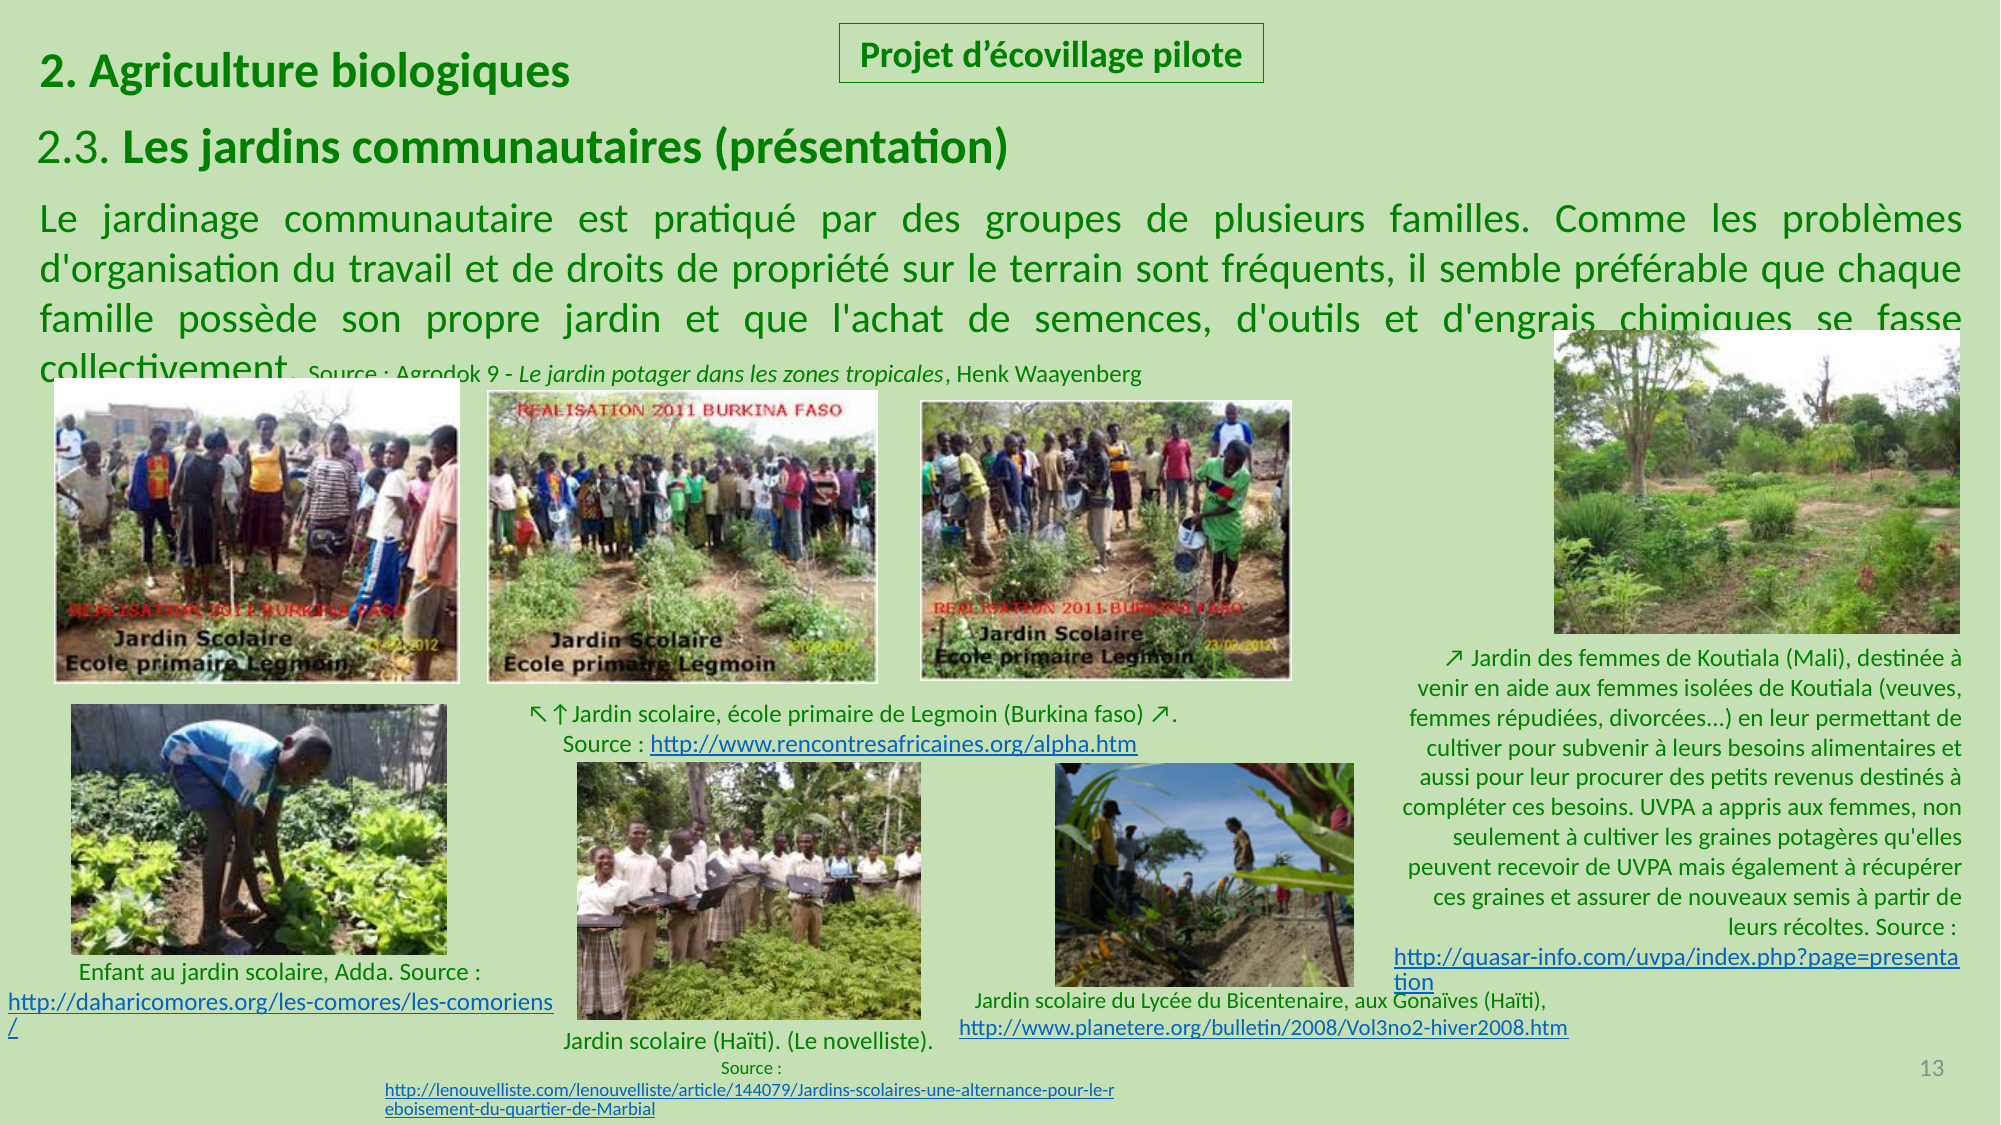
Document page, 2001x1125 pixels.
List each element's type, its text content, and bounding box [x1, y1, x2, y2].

picture [54, 378, 460, 684]
picture [1055, 763, 1354, 987]
text_box Jardin scolaire du Lycée du Bicentenaire, aux Gonaïves (Haïti), http://www.planetere.org/bulletin/2008/Vol3no2-hiver2008.htm [920, 978, 1613, 1048]
text_box 2. Agriculture biologiques [24, 30, 603, 105]
slide_number 13 [1509, 1036, 1960, 1097]
picture [920, 400, 1292, 681]
text_box ↗ Jardin des femmes de Koutiala (Mali), destinée à venir en aide aux femmes isolées de Koutiala (veuves, femmes répudiées, divorcées...) en leur permettant de cultiver pour subvenir à leurs besoins alimentaires et aussi pour leur procurer des petits revenus destinés à compléter ces besoins. UVPA a appris aux femmes, non seulement à cultiver les graines potagères qu'elles peuvent recevoir de UVPA mais également à récupérer ces graines et assurer de nouveaux semis à partir de leurs récoltes. Source : http://quasar-info.com/uvpa/index.php?page=presentation [1379, 633, 1978, 1008]
picture [487, 390, 878, 684]
text_box Projet d’écovillage pilote [839, 23, 1264, 83]
text_box ↖↑Jardin scolaire, école primaire de Legmoin (Burkina faso) ↗. Source : http://www.rencontresafricaines.org/alpha.htm [477, 690, 1229, 765]
text_box Le jardinage communautaire est pratiqué par des groupes de plusieurs familles. Comme les problèmes d'organisation du travail et de droits de propriété sur le terrain sont fréquents, il semble préférable que chaque famille possède son propre jardin et que l'achat de semences, d'outils et d'engrais chimiques se fasse collectivement. Source : Agrodok 9 - Le jardin potager dans les zones tropicales, Henk Waayenberg [24, 183, 1979, 399]
text_box 2.3. Les jardins communautaires (présentation) [21, 105, 1126, 181]
picture [1554, 330, 1960, 634]
text_box Enfant au jardin scolaire, Adda. Source : http://daharicomores.org/les-comores/les-comoriens/ [0, 948, 574, 1024]
picture [577, 762, 921, 1020]
text_box Source : http://lenouvelliste.com/lenouvelliste/article/144079/Jardins-scolaires-une-alternance-pour-le-reboisement-du-quartier-de-Marbial [370, 1047, 1138, 1125]
text_box Jardin scolaire (Haïti). (Le novelliste). [548, 1017, 920, 1047]
picture [71, 704, 447, 955]
